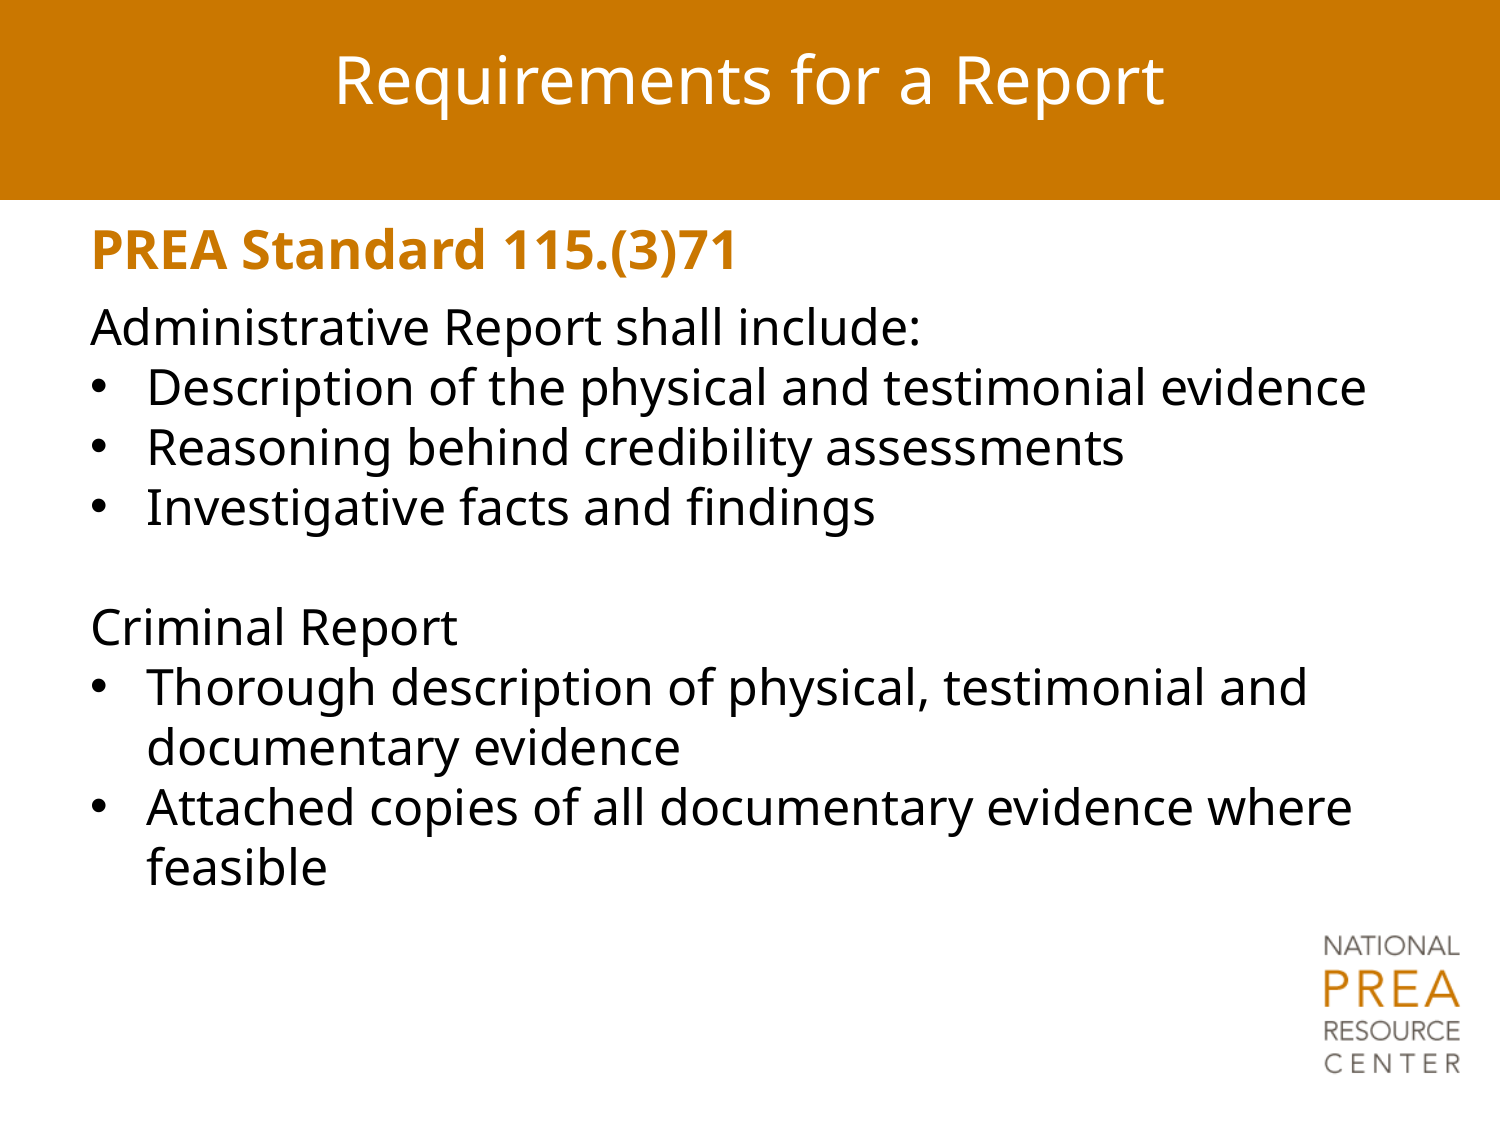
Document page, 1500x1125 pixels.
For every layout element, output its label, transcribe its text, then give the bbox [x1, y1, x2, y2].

list Administrative Report shall include: Description of the physical and testimonial evidence Reasoning behind credibility assessments Investigative facts and findings Criminal Report Thorough description of physical, testimonial and documentary evidence Attached copies of all documentary evidence where feasible [75, 287, 1425, 925]
picture [1312, 924, 1474, 1086]
list PREA Standard 115.(3)71 [75, 217, 1425, 287]
title Requirements for a Report [75, 13, 1425, 160]
